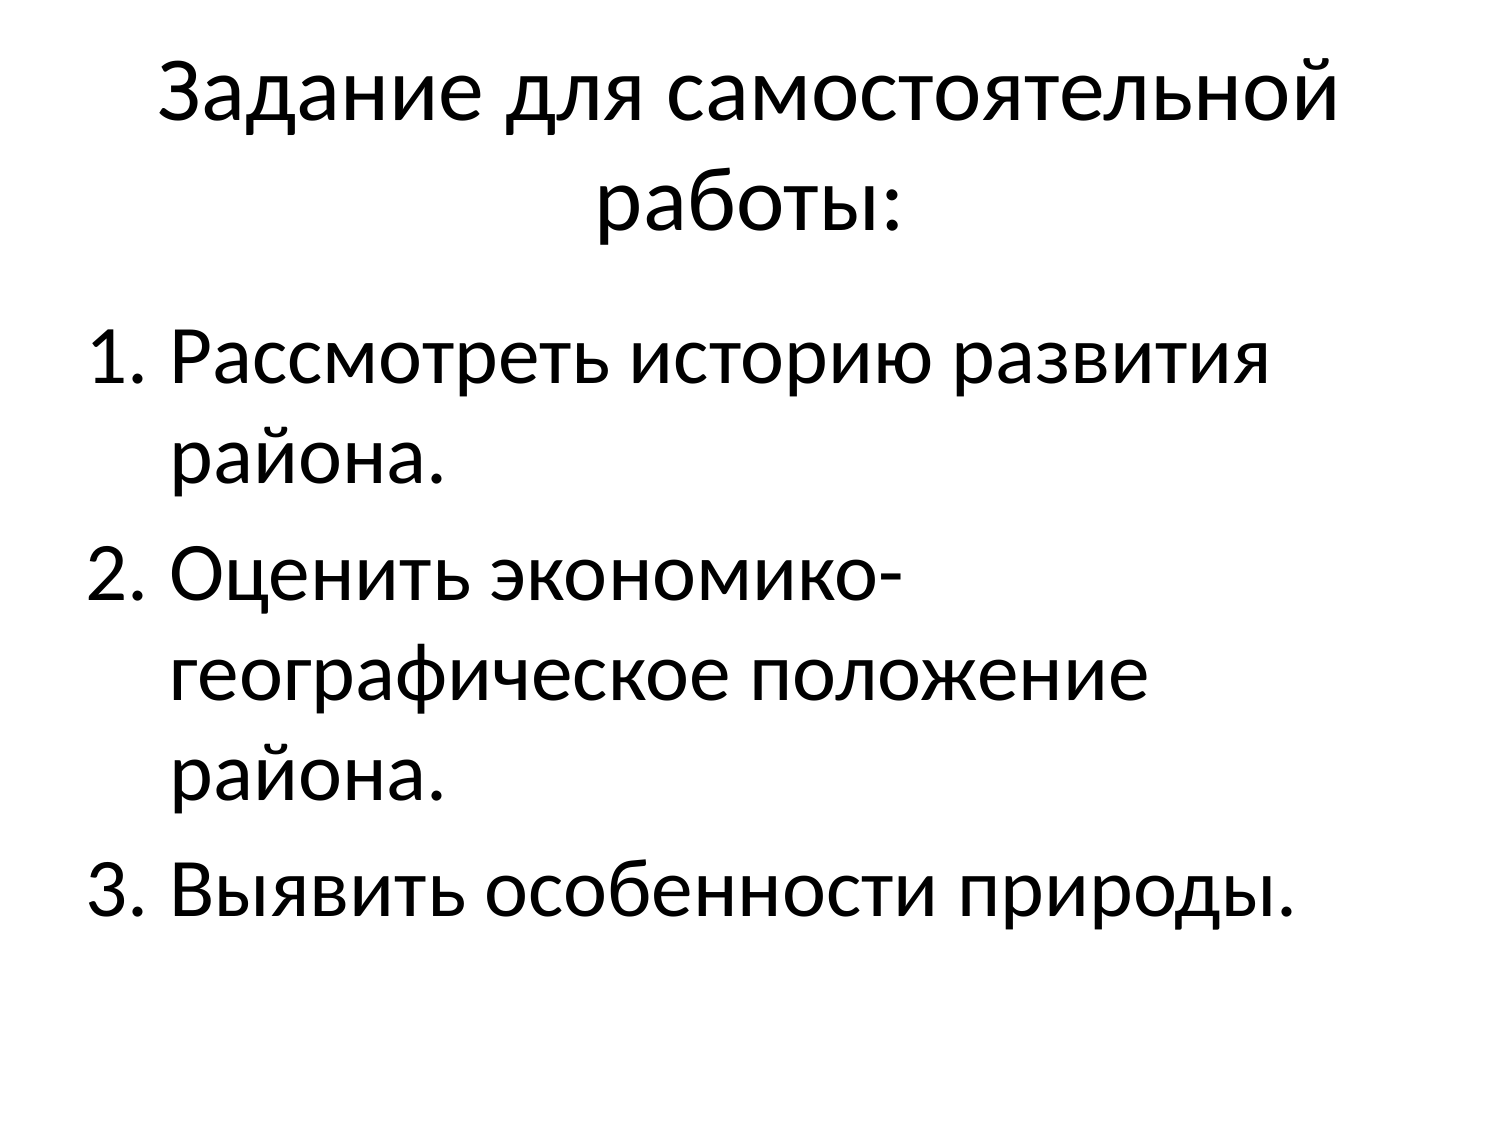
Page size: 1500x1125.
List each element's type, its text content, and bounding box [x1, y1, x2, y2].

list Рассмотреть историю развития района. Оценить экономико-географическое положение района. Выявить особенности природы. [70, 292, 1421, 1036]
title Задание для самостоятельной работы: [75, 45, 1425, 233]
